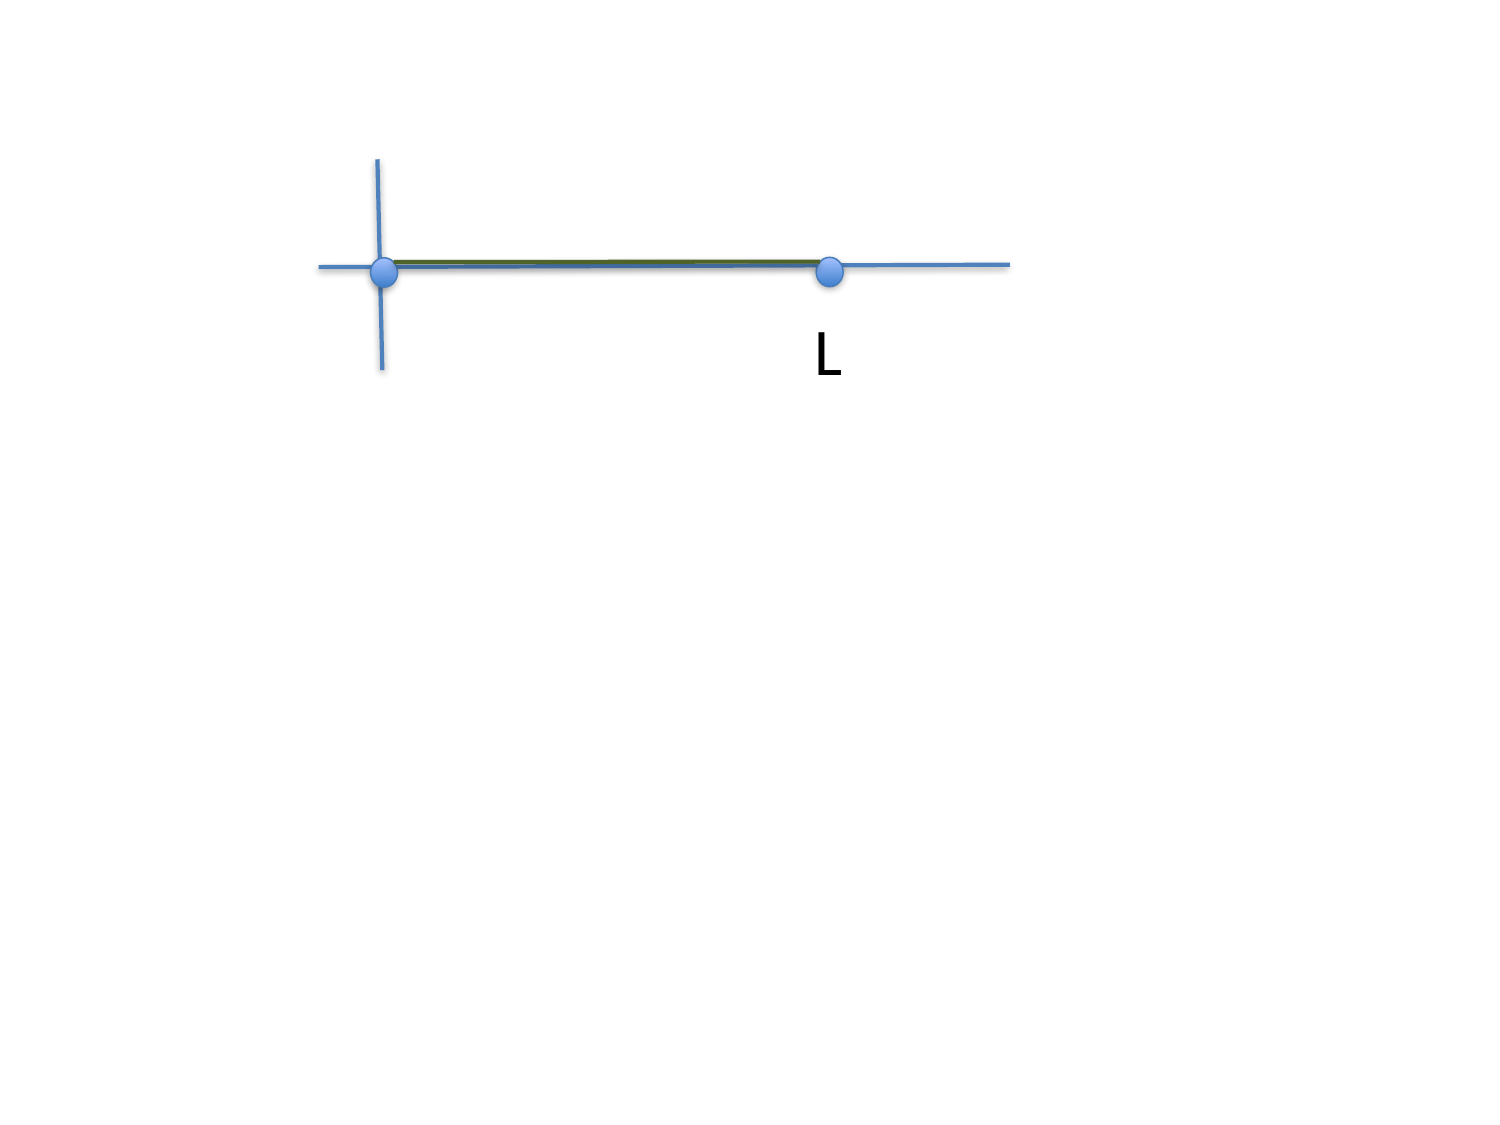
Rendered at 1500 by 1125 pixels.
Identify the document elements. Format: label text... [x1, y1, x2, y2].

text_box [377, 159, 383, 371]
text_box [388, 276, 398, 288]
text_box [815, 276, 844, 288]
text_box [821, 256, 842, 263]
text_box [613, 264, 1010, 268]
text_box L [799, 301, 858, 397]
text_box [318, 264, 372, 268]
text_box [388, 264, 601, 268]
